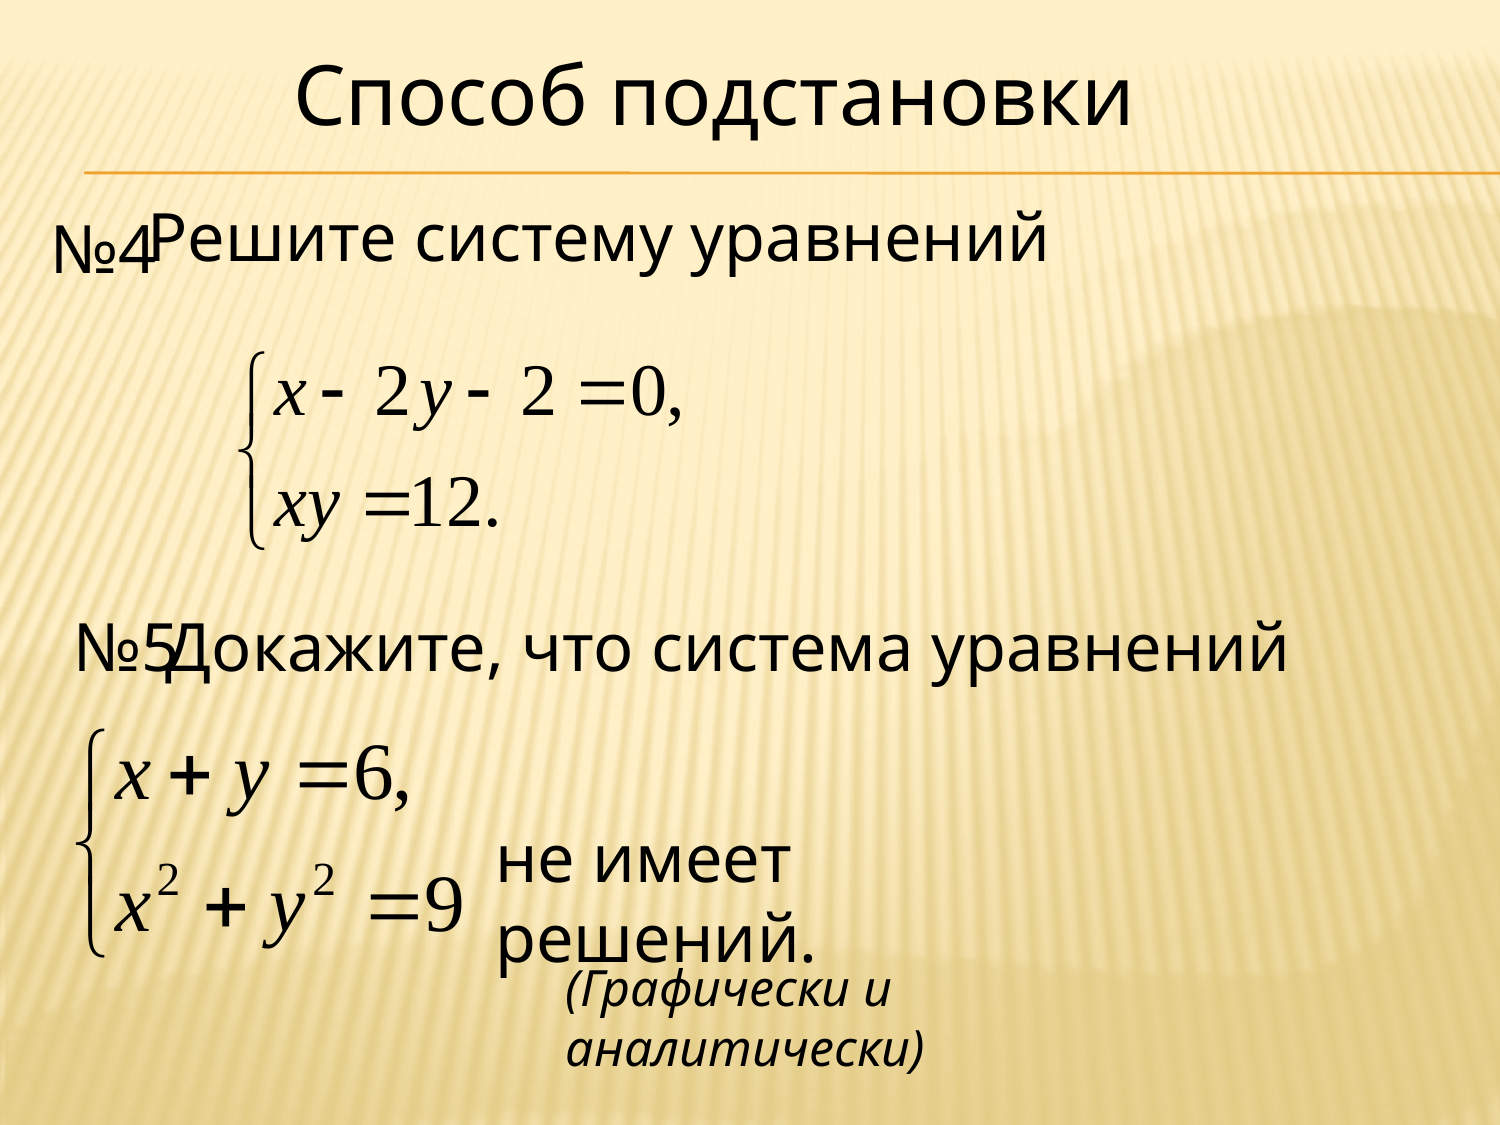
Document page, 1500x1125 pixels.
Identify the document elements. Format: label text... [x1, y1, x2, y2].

text_box №4 [35, 199, 172, 294]
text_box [58, 714, 480, 973]
text_box не имеет решений. [485, 808, 1137, 984]
text_box Способ подстановки [278, 35, 1151, 150]
text_box (Графически и аналитически) [550, 949, 1278, 1084]
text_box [222, 339, 700, 563]
text_box Решите систему уравнений [132, 187, 1067, 283]
text_box №5 [59, 597, 196, 693]
text_box Докажите, что система уравнений [196, 597, 1307, 693]
